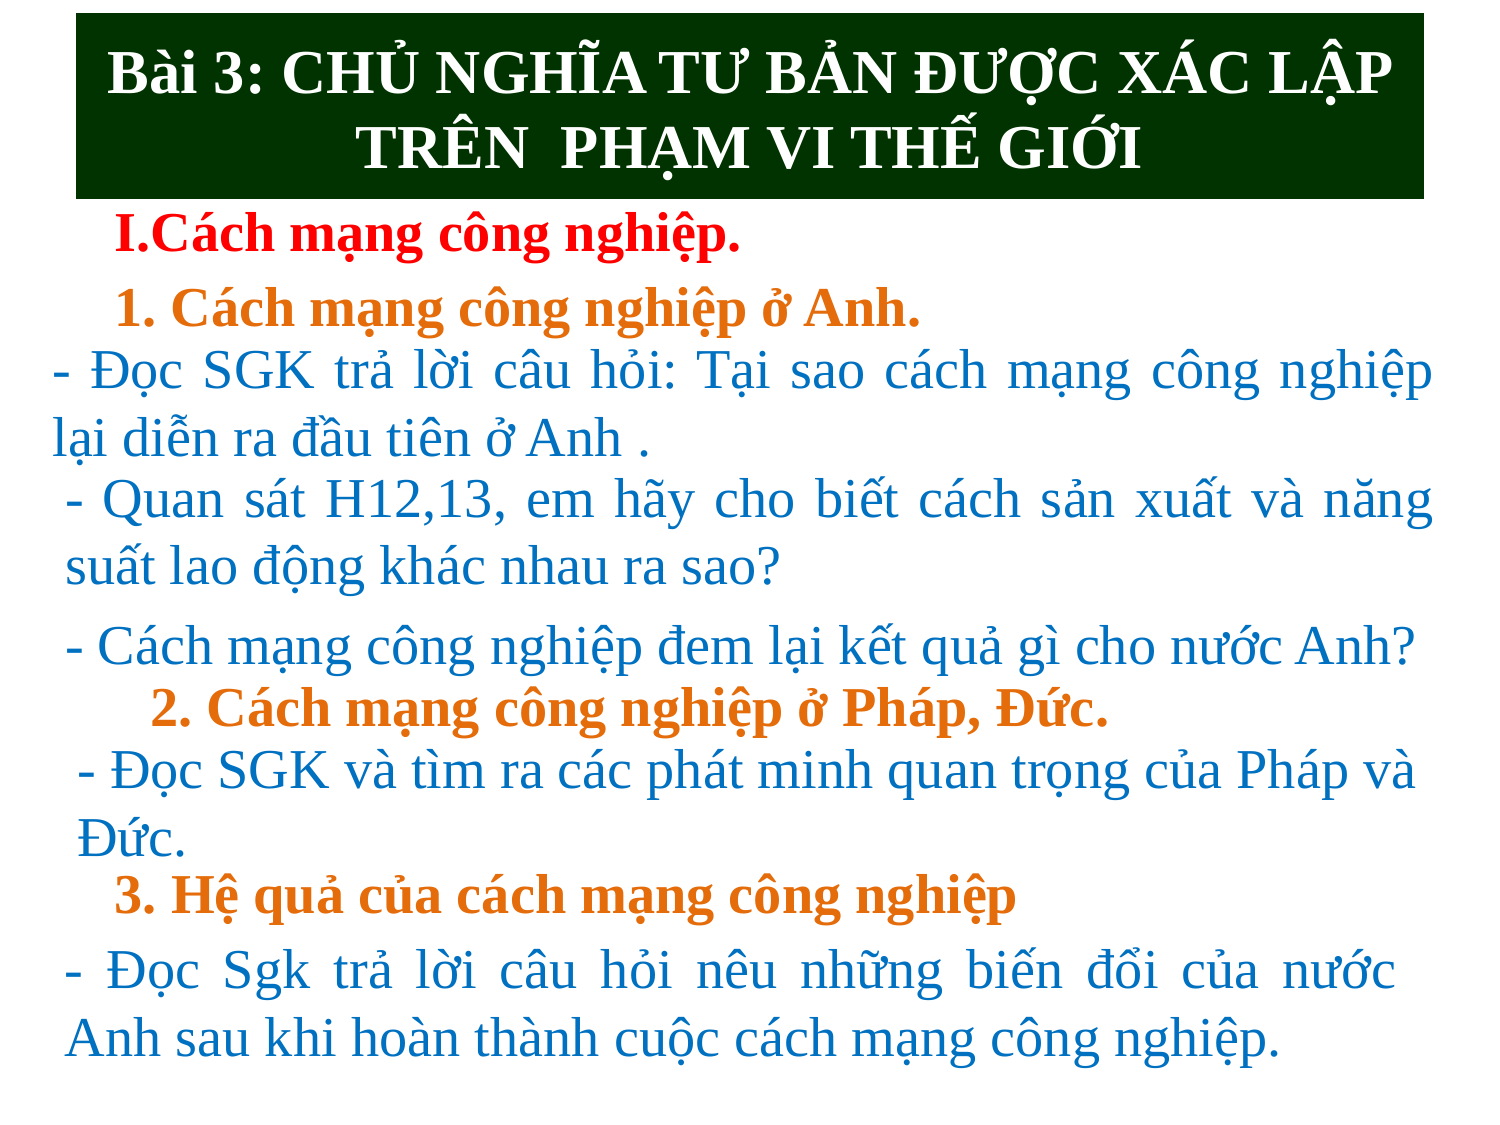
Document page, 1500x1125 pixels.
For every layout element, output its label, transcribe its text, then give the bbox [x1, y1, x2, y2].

text_box - Đọc SGK và tìm ra các phát minh quan trọng của Pháp và Đức. [62, 724, 1450, 875]
text_box - Đọc SGK trả lời câu hỏi: Tại sao cách mạng công nghiệp lại diễn ra đầu tiên ở Anh . [37, 324, 1450, 475]
text_box - Đọc Sgk trả lời câu hỏi nêu những biến đổi của nước Anh sau khi hoàn thành cuộc cách mạng công nghiệp. [49, 924, 1413, 1075]
text_box - Quan sát H12,13, em hãy cho biết cách sản xuất và năng suất lao động khác nhau ra sao? [50, 453, 1450, 600]
text_box 2. Cách mạng công nghiệp ở Pháp, Đức. [135, 662, 1125, 724]
title Bài 3: CHỦ NGHĨA TƯ BẢN ĐƯỢC XÁC LẬP TRÊN PHẠM VI THẾ GIỚI [75, 12, 1425, 200]
text_box 3. Hệ quả của cách mạng công nghiệp [99, 849, 1113, 924]
text_box 1. Cách mạng công nghiệp ở Anh. [99, 262, 988, 324]
text_box I.Cách mạng công nghiệp. [99, 187, 995, 270]
text_box - Cách mạng công nghiệp đem lại kết quả gì cho nước Anh? [50, 600, 1450, 683]
